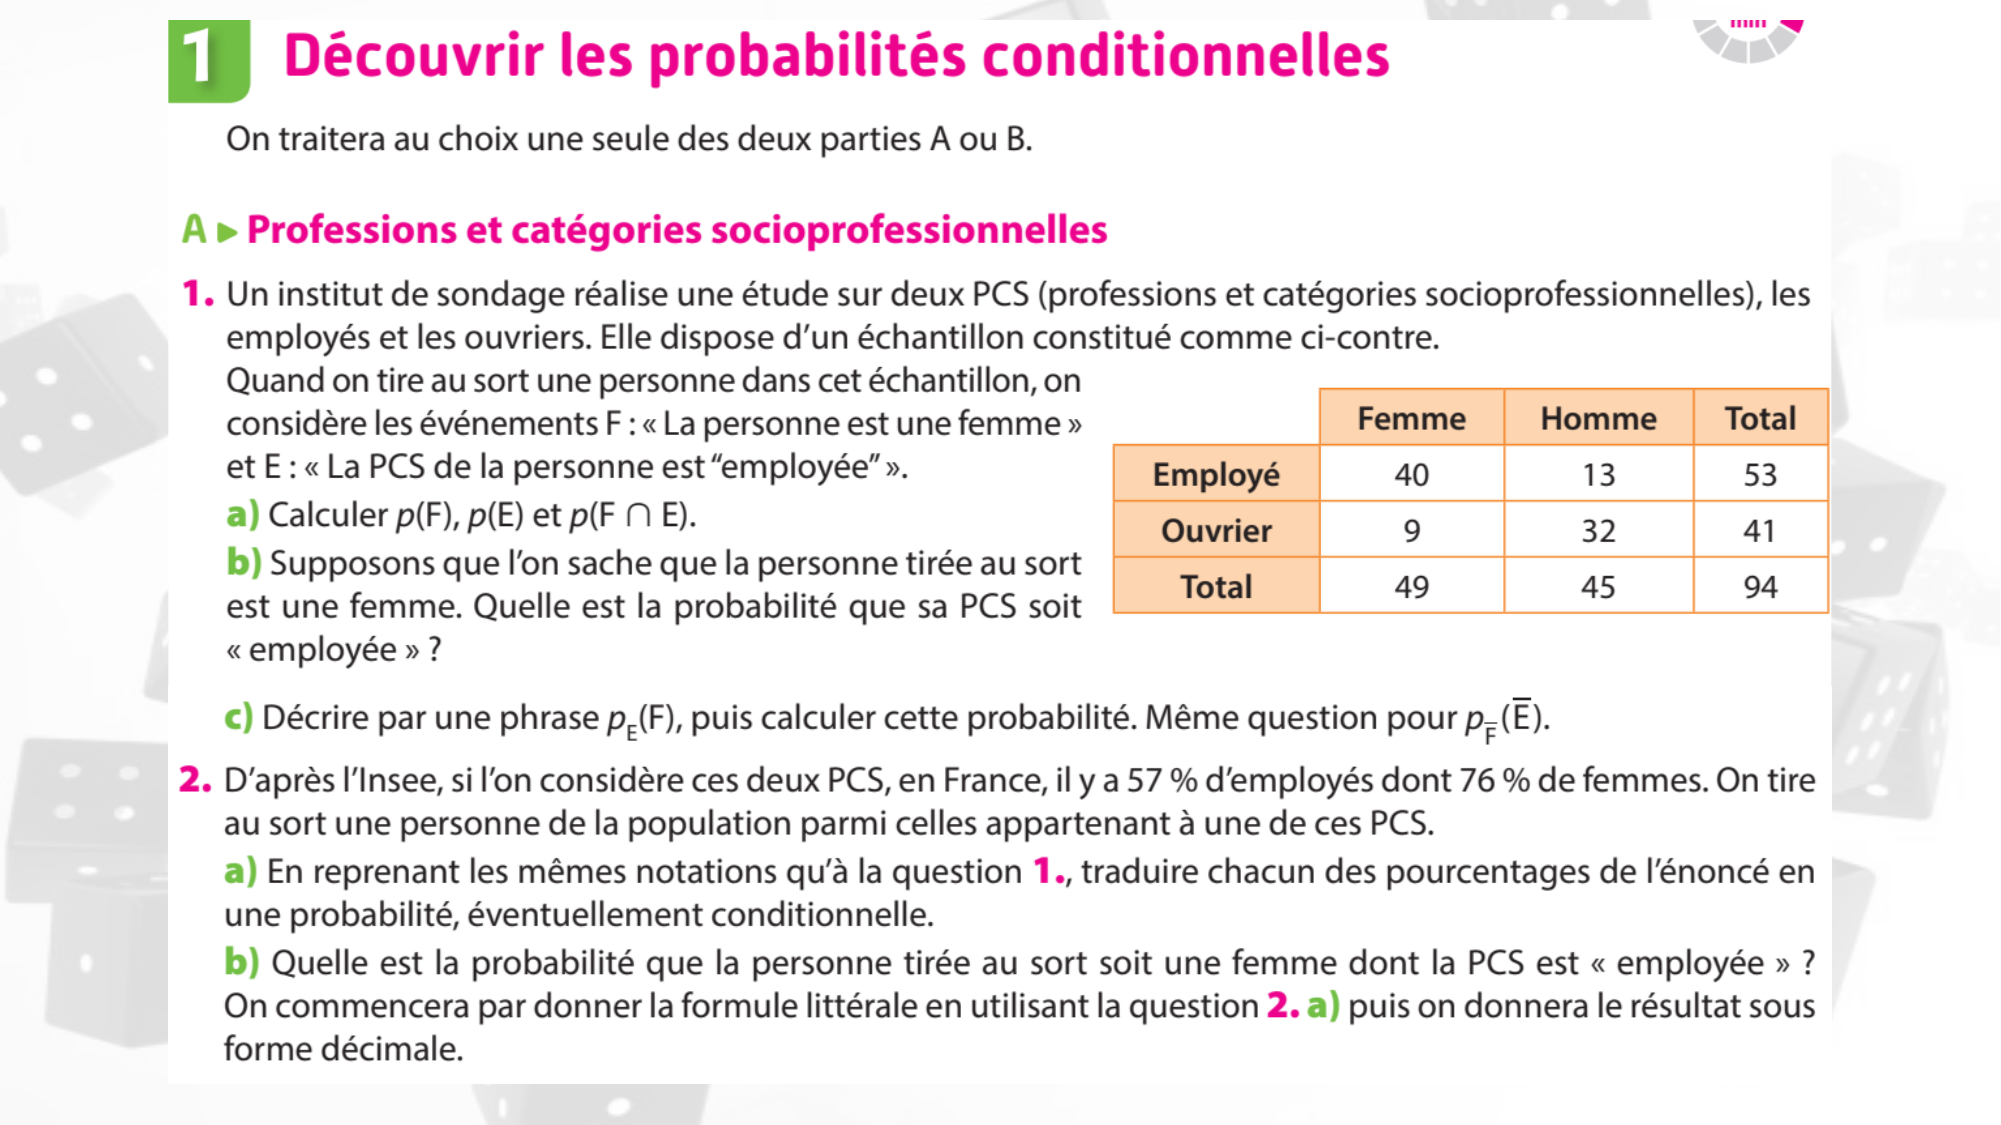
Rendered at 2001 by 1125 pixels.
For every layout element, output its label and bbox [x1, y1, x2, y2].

picture [168, 20, 1832, 1084]
